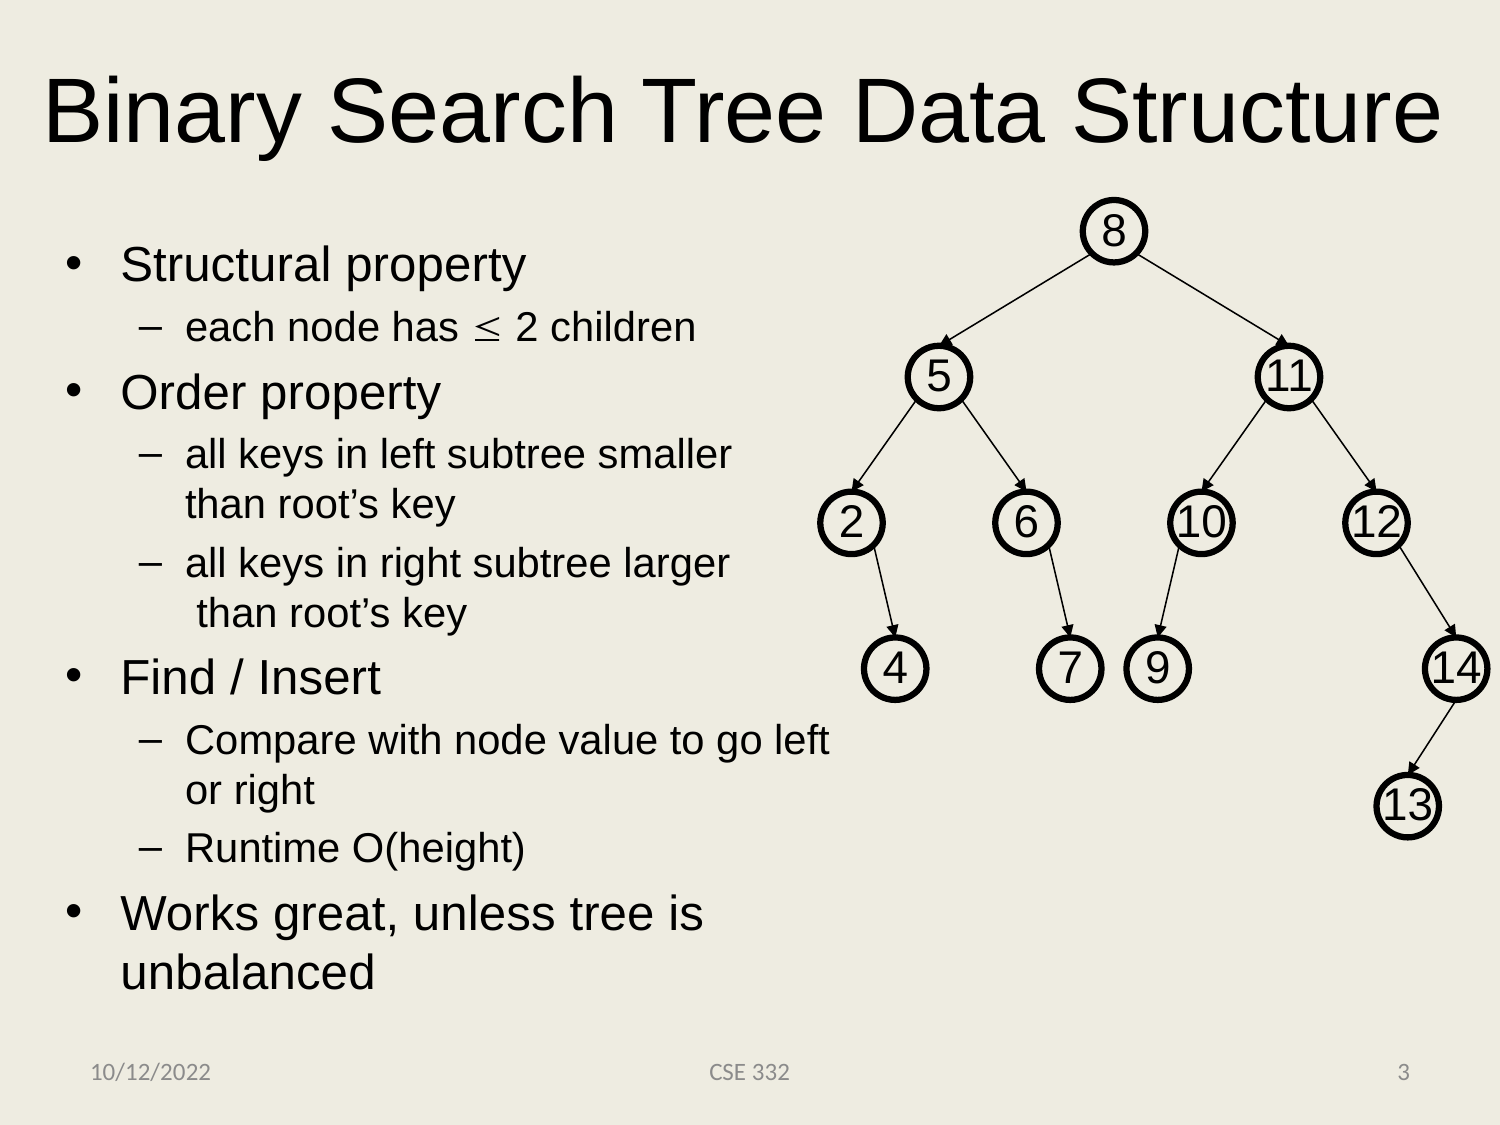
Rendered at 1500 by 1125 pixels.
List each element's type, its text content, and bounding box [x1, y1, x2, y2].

text_box 5 [907, 346, 971, 409]
text_box 2 [850, 495, 883, 555]
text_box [1407, 699, 1457, 776]
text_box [1135, 256, 1290, 343]
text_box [873, 547, 896, 635]
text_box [1201, 402, 1268, 489]
text_box 6 [995, 491, 1058, 555]
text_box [1157, 547, 1180, 635]
text_box 11 [1257, 345, 1321, 409]
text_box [1048, 547, 1071, 635]
slide_number 3 [1074, 1042, 1425, 1103]
footer CSE 332 [512, 1042, 988, 1103]
text_box 4 [863, 637, 927, 700]
text_box 13 [1376, 775, 1439, 838]
list Structural property each node has  2 children Order property all keys in left subtree smaller than root’s key all keys in right subtree larger than root’s key Find / Insert Compare with node value to go left or right Runtime O(height) Works great, unless tree is unbalanced [50, 224, 850, 1013]
text_box 9 [1126, 637, 1189, 700]
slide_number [75, 1042, 425, 1103]
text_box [1310, 402, 1377, 489]
text_box 14 [1424, 637, 1488, 700]
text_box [851, 402, 918, 489]
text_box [938, 256, 1093, 343]
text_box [960, 402, 1027, 489]
text_box 10 [1170, 491, 1233, 555]
text_box 8 [1082, 199, 1146, 263]
title Binary Search Tree Data Structure [0, 12, 1500, 200]
text_box 12 [1345, 491, 1408, 555]
text_box 7 [1039, 637, 1102, 700]
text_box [1398, 544, 1457, 638]
